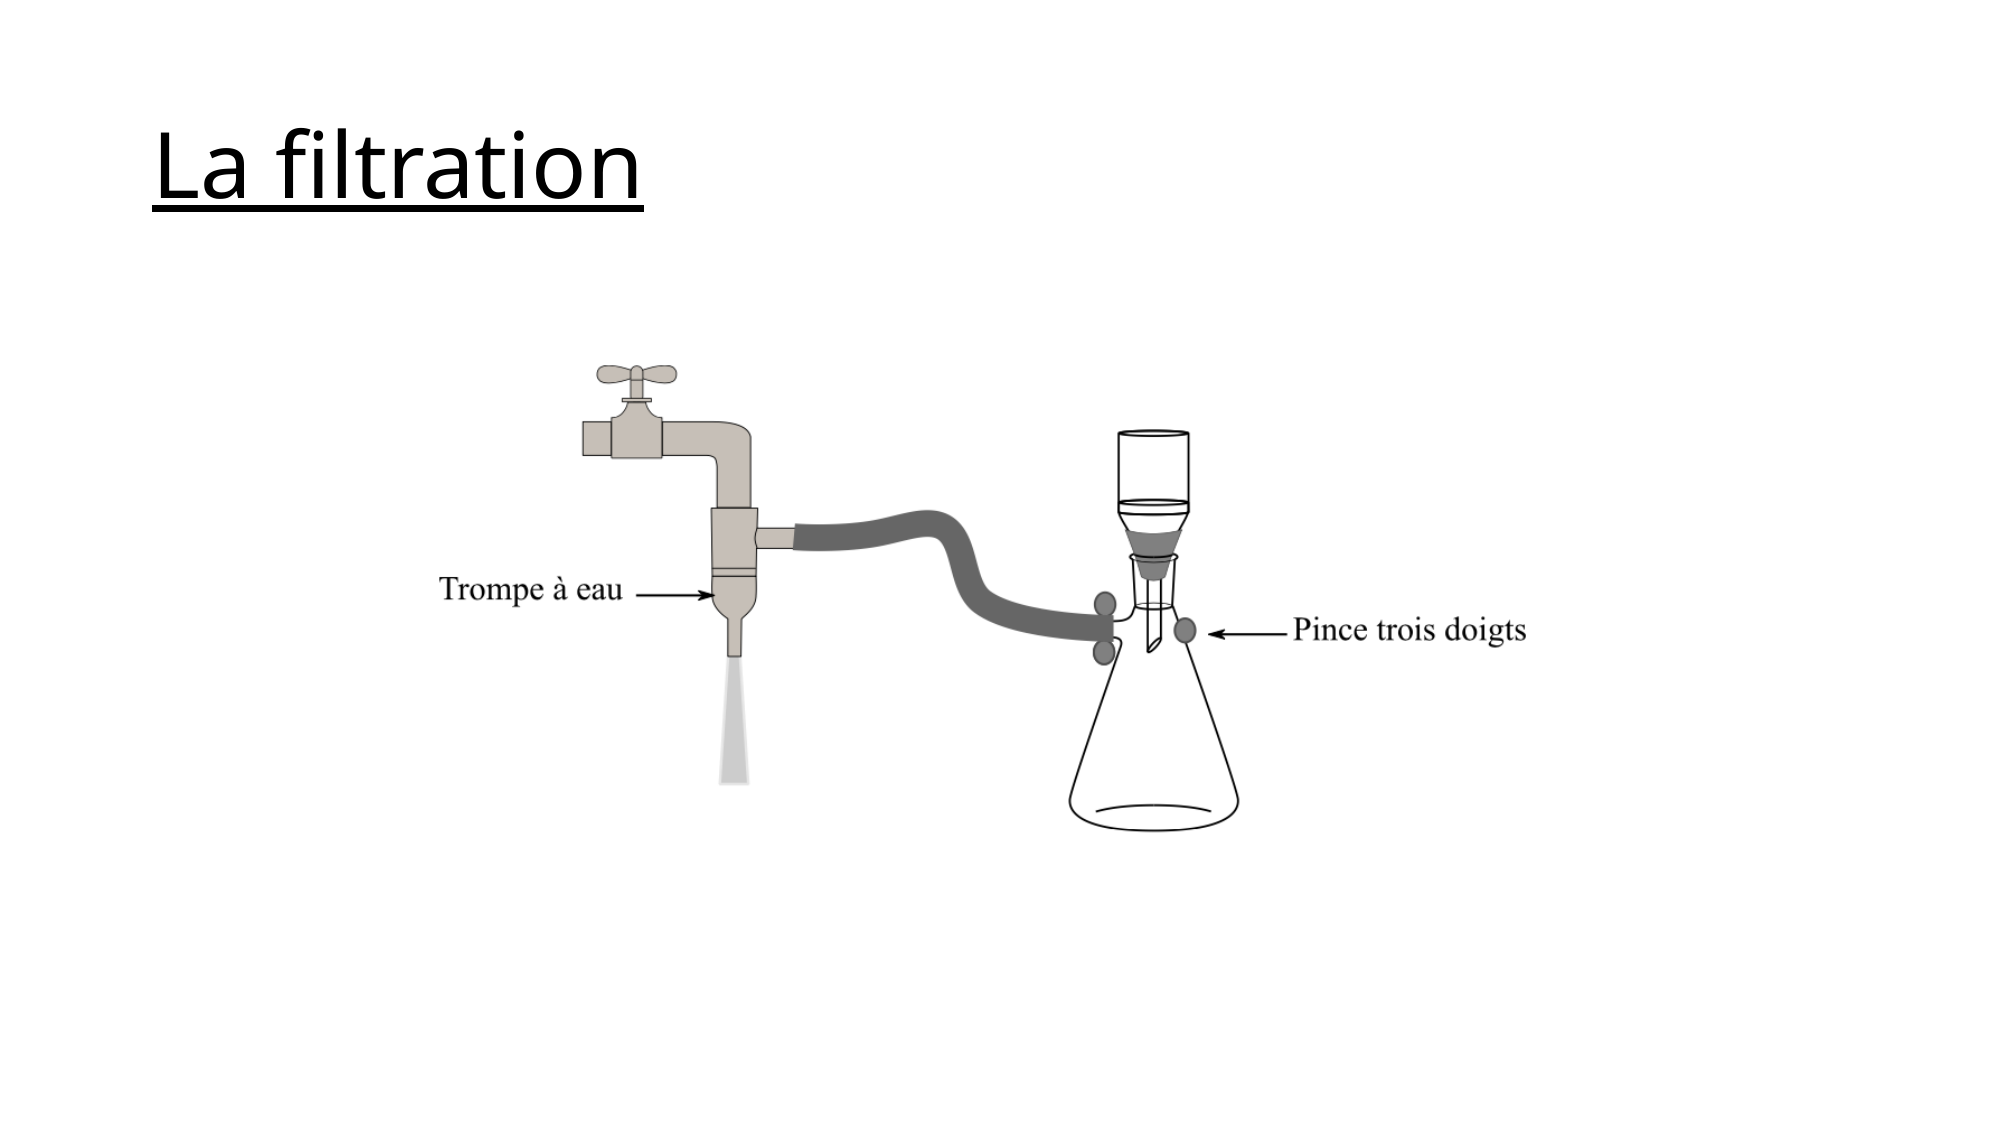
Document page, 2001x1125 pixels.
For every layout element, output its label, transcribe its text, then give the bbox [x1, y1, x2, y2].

title La filtration [137, 59, 1863, 278]
picture [426, 362, 1574, 884]
